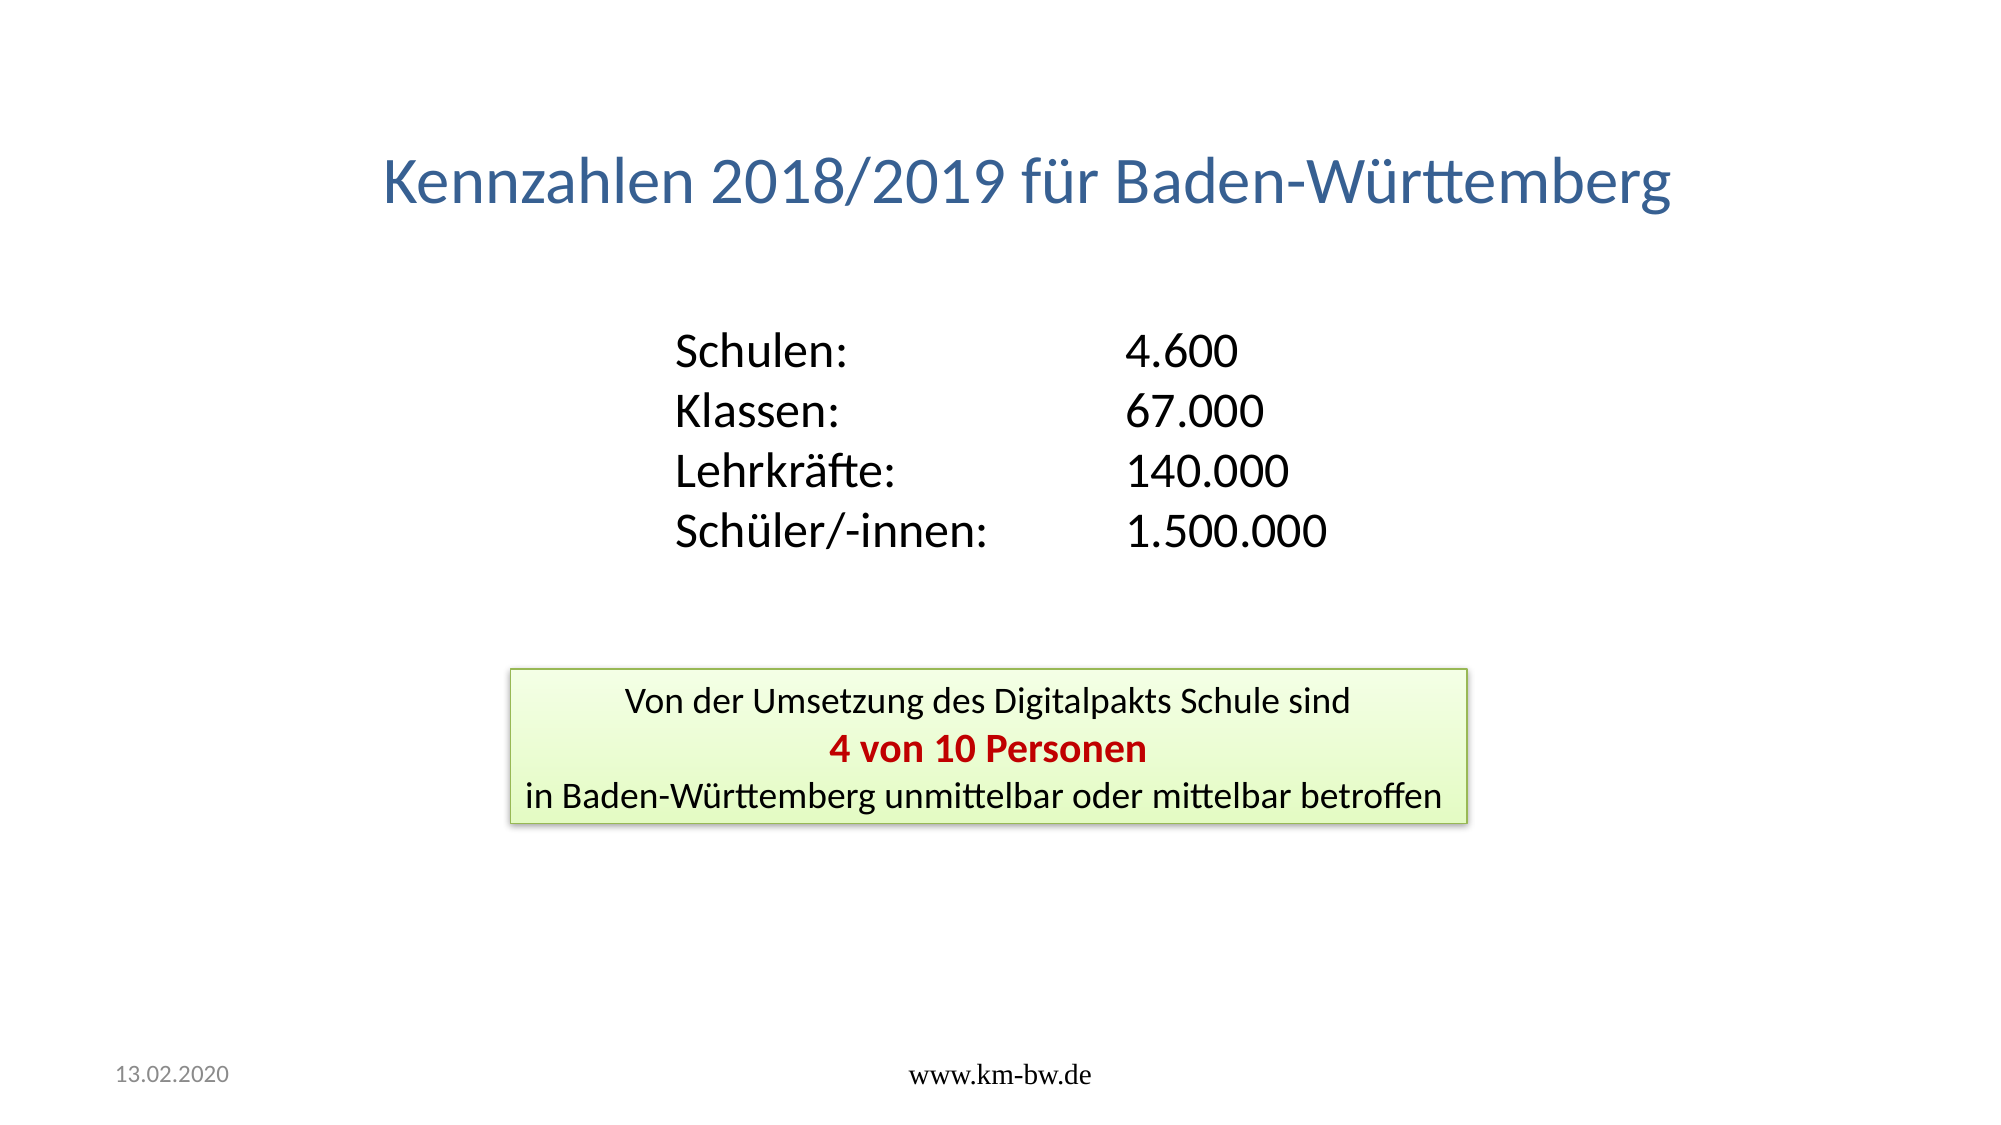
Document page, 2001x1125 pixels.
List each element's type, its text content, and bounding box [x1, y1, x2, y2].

text_box Von der Umsetzung des Digitalpakts Schule sind 4 von 10 Personen in Baden-Württemberg unmittelbar oder mittelbar betroffen [510, 668, 1467, 824]
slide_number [99, 1042, 567, 1103]
text_box Kennzahlen 2018/2019 für Baden-Württemberg [368, 129, 1688, 225]
text_box Schulen: 4.600 Klassen: 67.000 Lehrkräfte: 140.000 Schüler/-innen: 1.500.000 [660, 309, 1343, 565]
footer www.km-bw.de [683, 1042, 1317, 1103]
